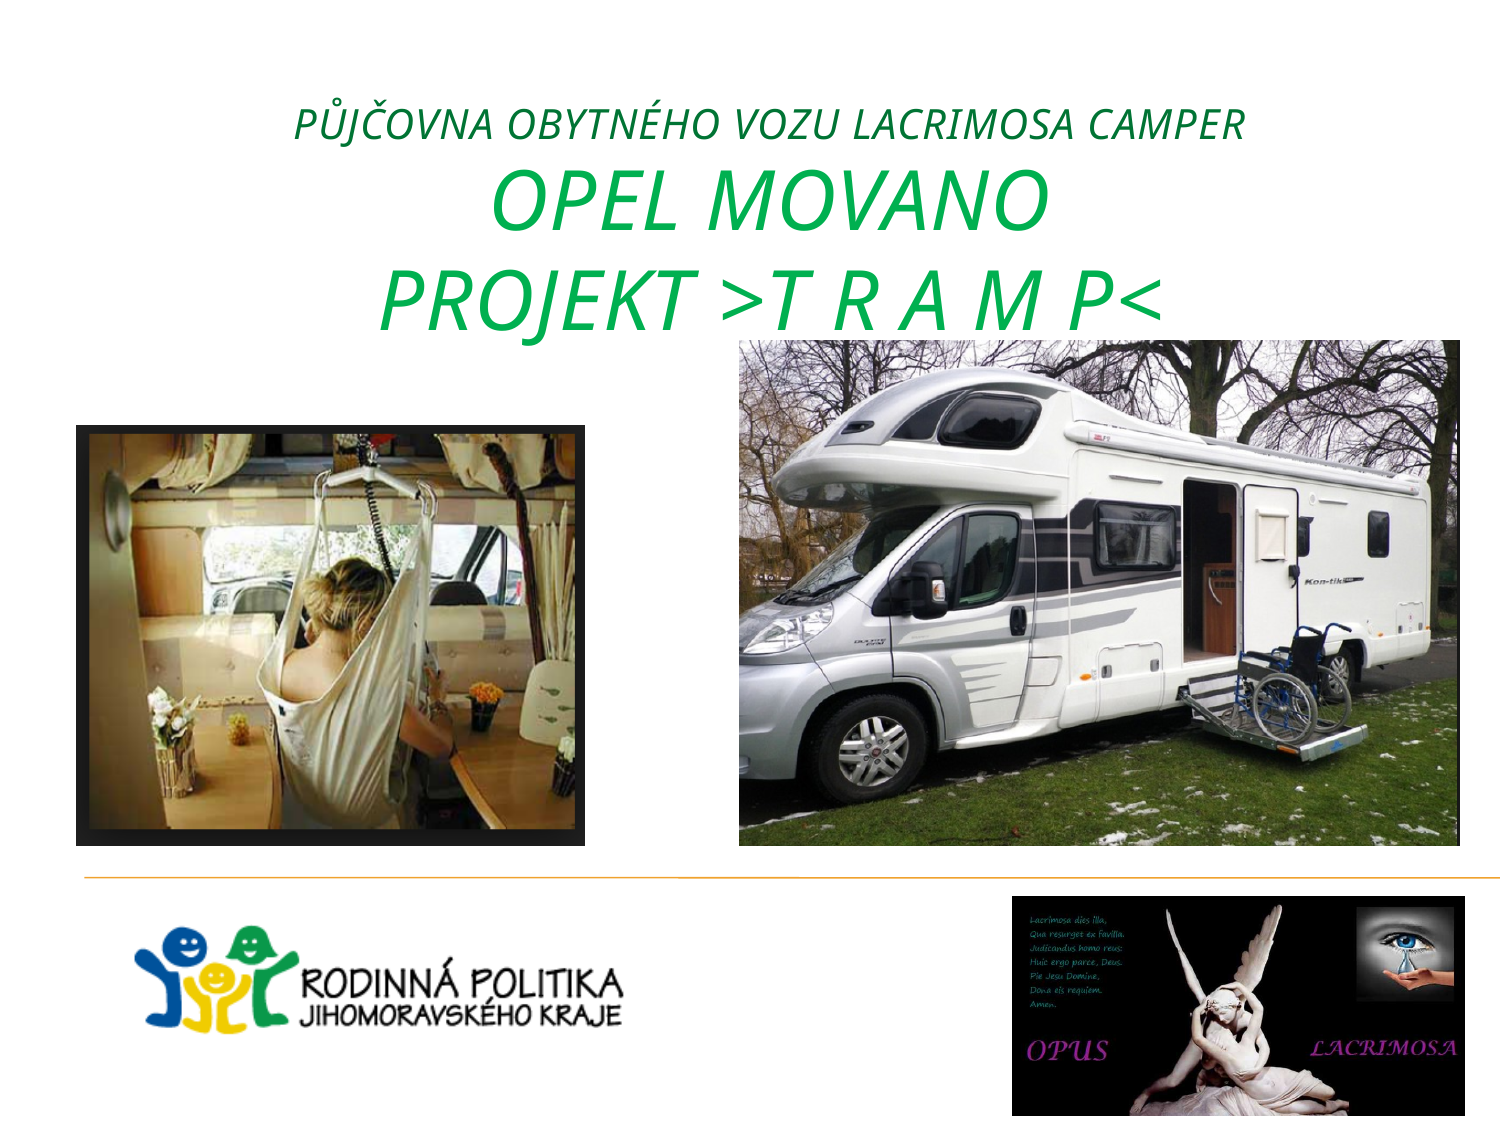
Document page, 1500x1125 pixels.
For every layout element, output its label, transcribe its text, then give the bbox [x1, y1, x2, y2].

picture [1011, 895, 1465, 1116]
picture [739, 340, 1461, 847]
picture [77, 898, 683, 1076]
title půjčovnA obytného vozu lacrimosa camper opel movano projekt >T R A M P< [76, 90, 1465, 362]
picture [75, 425, 585, 847]
